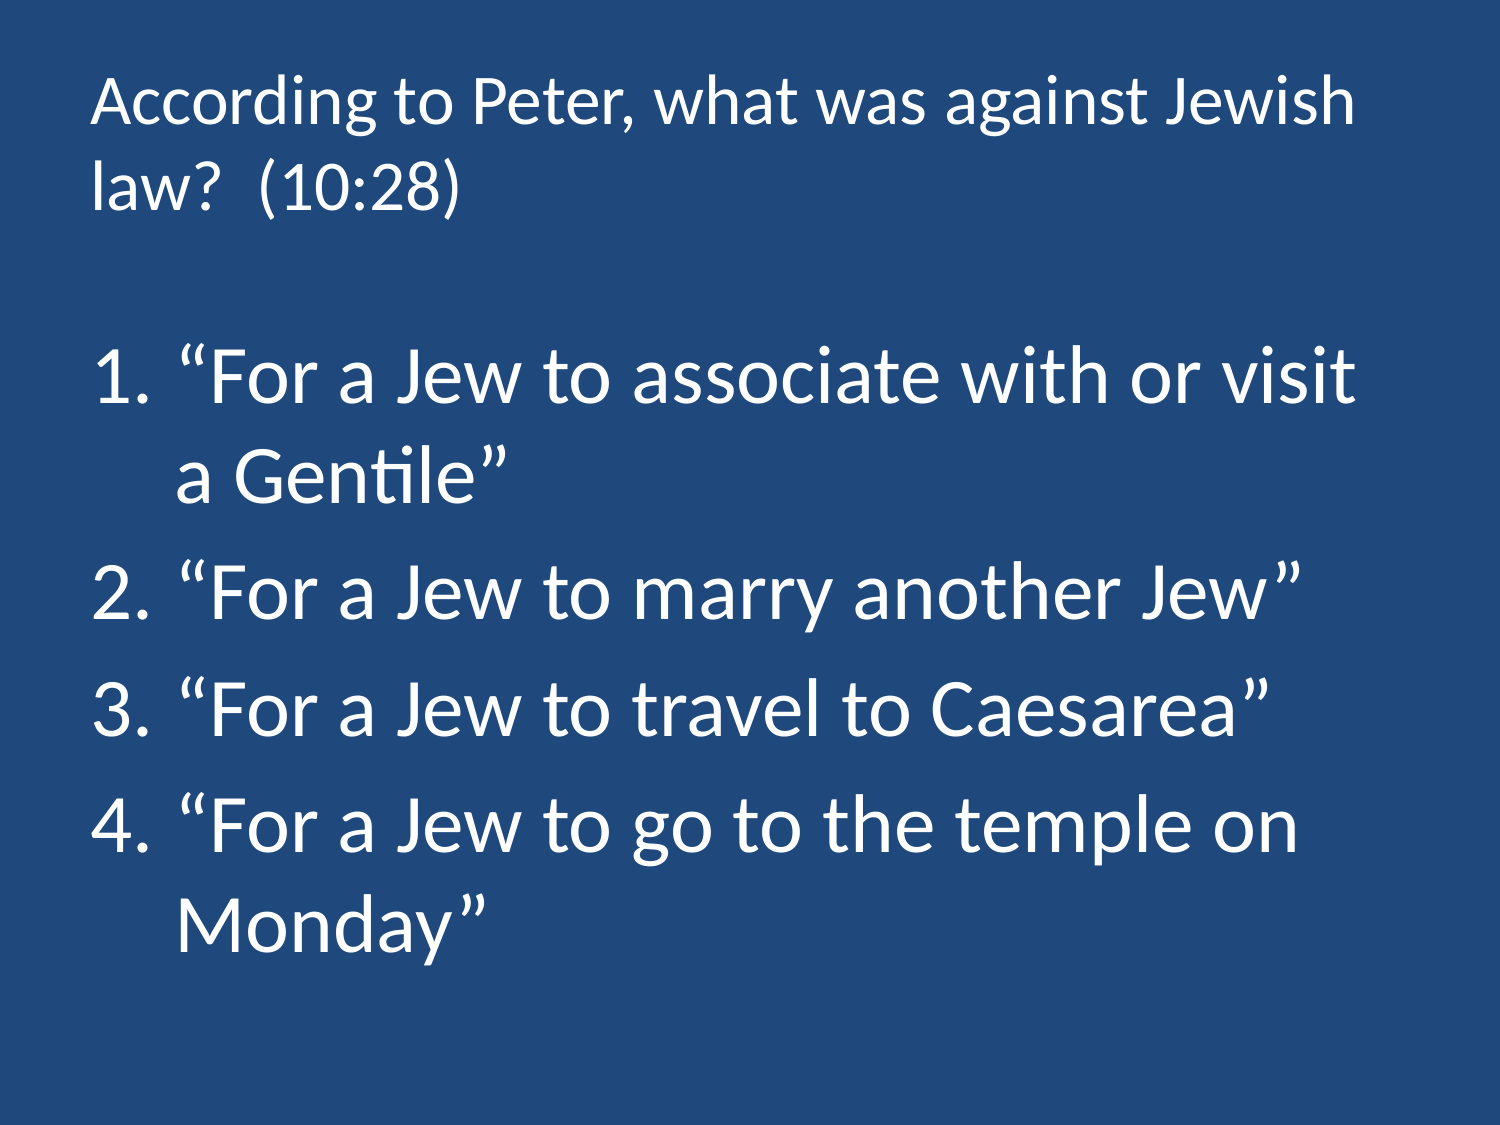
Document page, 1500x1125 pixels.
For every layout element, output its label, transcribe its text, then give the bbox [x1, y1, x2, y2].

list “For a Jew to associate with or visit a Gentile” “For a Jew to marry another Jew” “For a Jew to travel to Caesarea” “For a Jew to go to the temple on Monday” [75, 312, 1425, 1005]
title According to Peter, what was against Jewish law? (10:28) [75, 45, 1425, 233]
